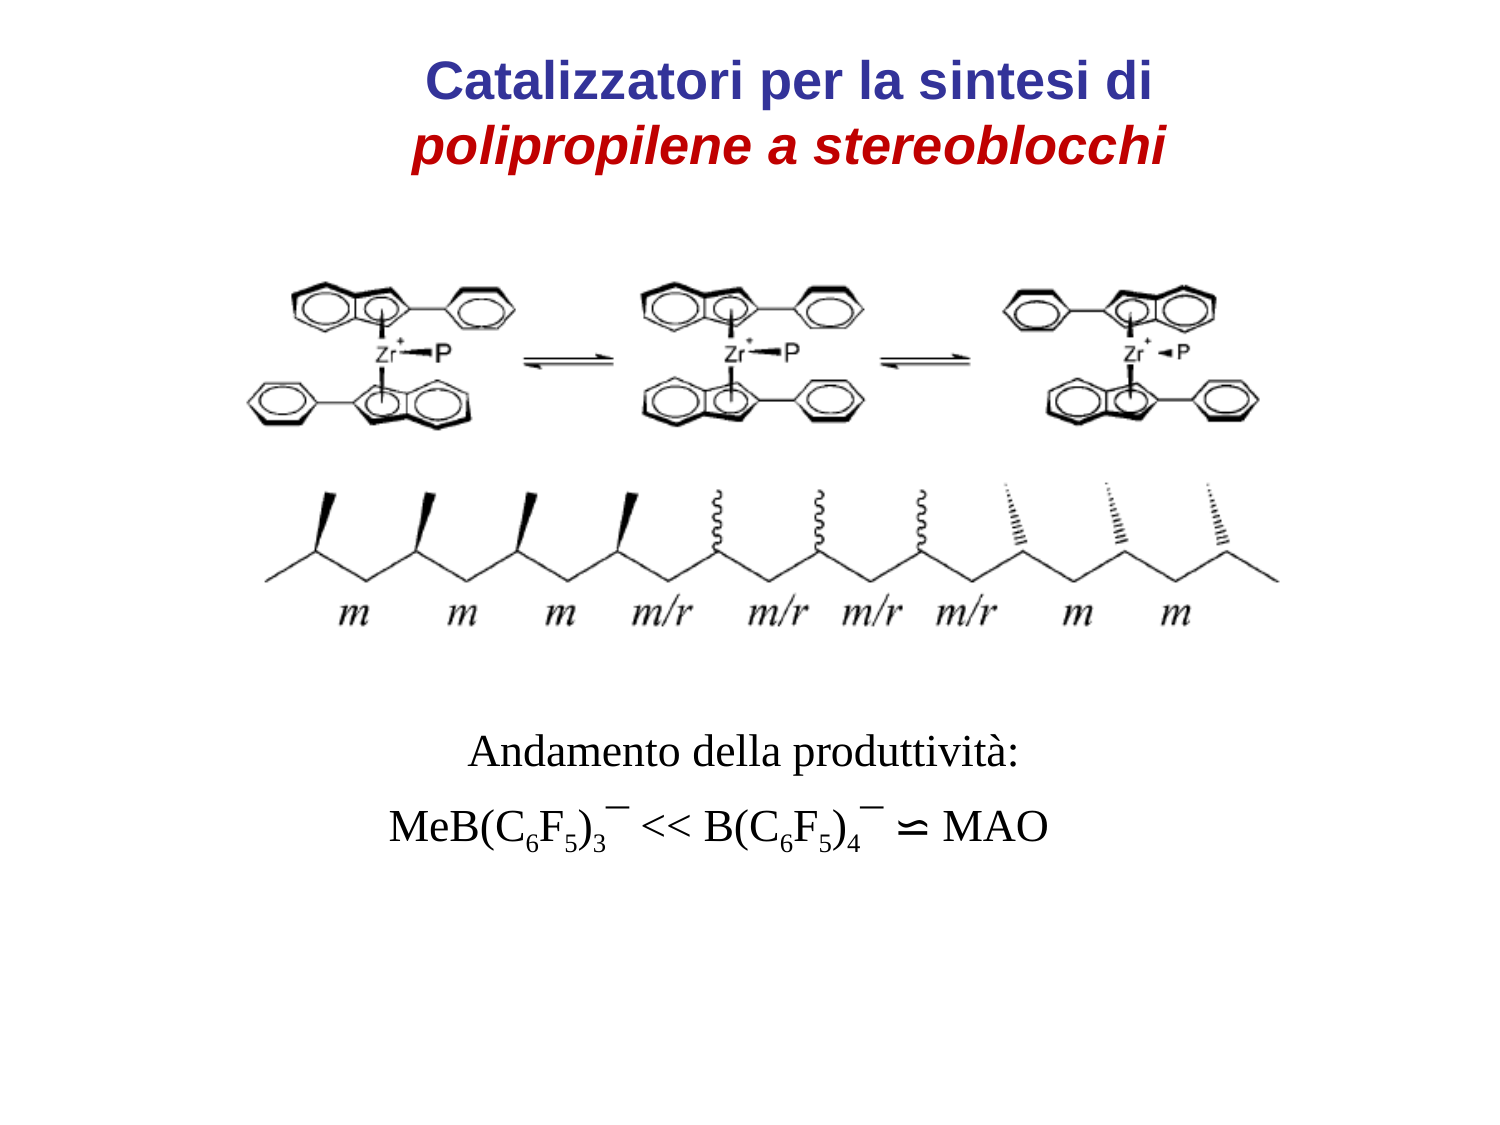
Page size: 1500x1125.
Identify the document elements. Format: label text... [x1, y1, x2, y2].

text_box Andamento della produttività: [300, 712, 1188, 783]
text_box Catalizzatori per la sintesi di polipropilene a stereoblocchi [274, 37, 1306, 183]
picture [212, 265, 1342, 651]
text_box MeB(C6F5)3¯ << B(C6F5)4¯ ⋍ MAO [275, 787, 1163, 866]
